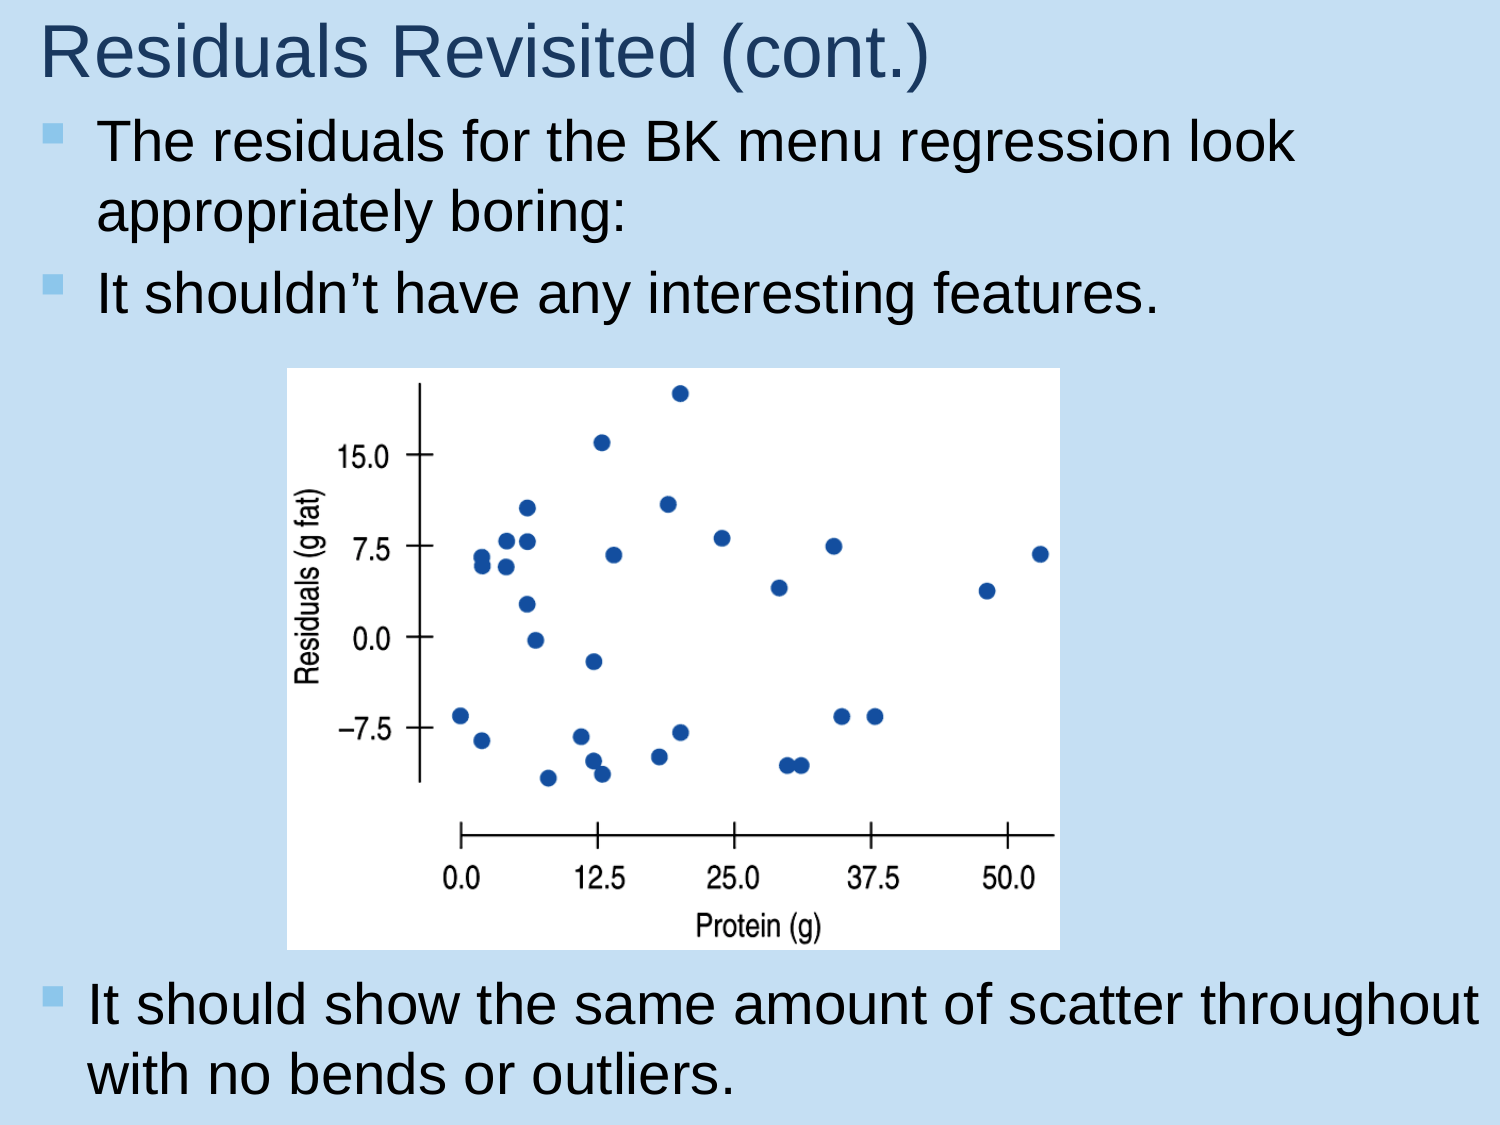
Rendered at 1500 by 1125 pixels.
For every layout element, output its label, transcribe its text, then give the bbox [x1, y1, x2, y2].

picture [287, 368, 1060, 950]
title Residuals Revisited (cont.) [24, 0, 1388, 95]
list The residuals for the BK menu regression look appropriately boring: It shouldn’t have any interesting features. It should show the same amount of scatter throughout with no bends or outliers. [24, 95, 1500, 846]
